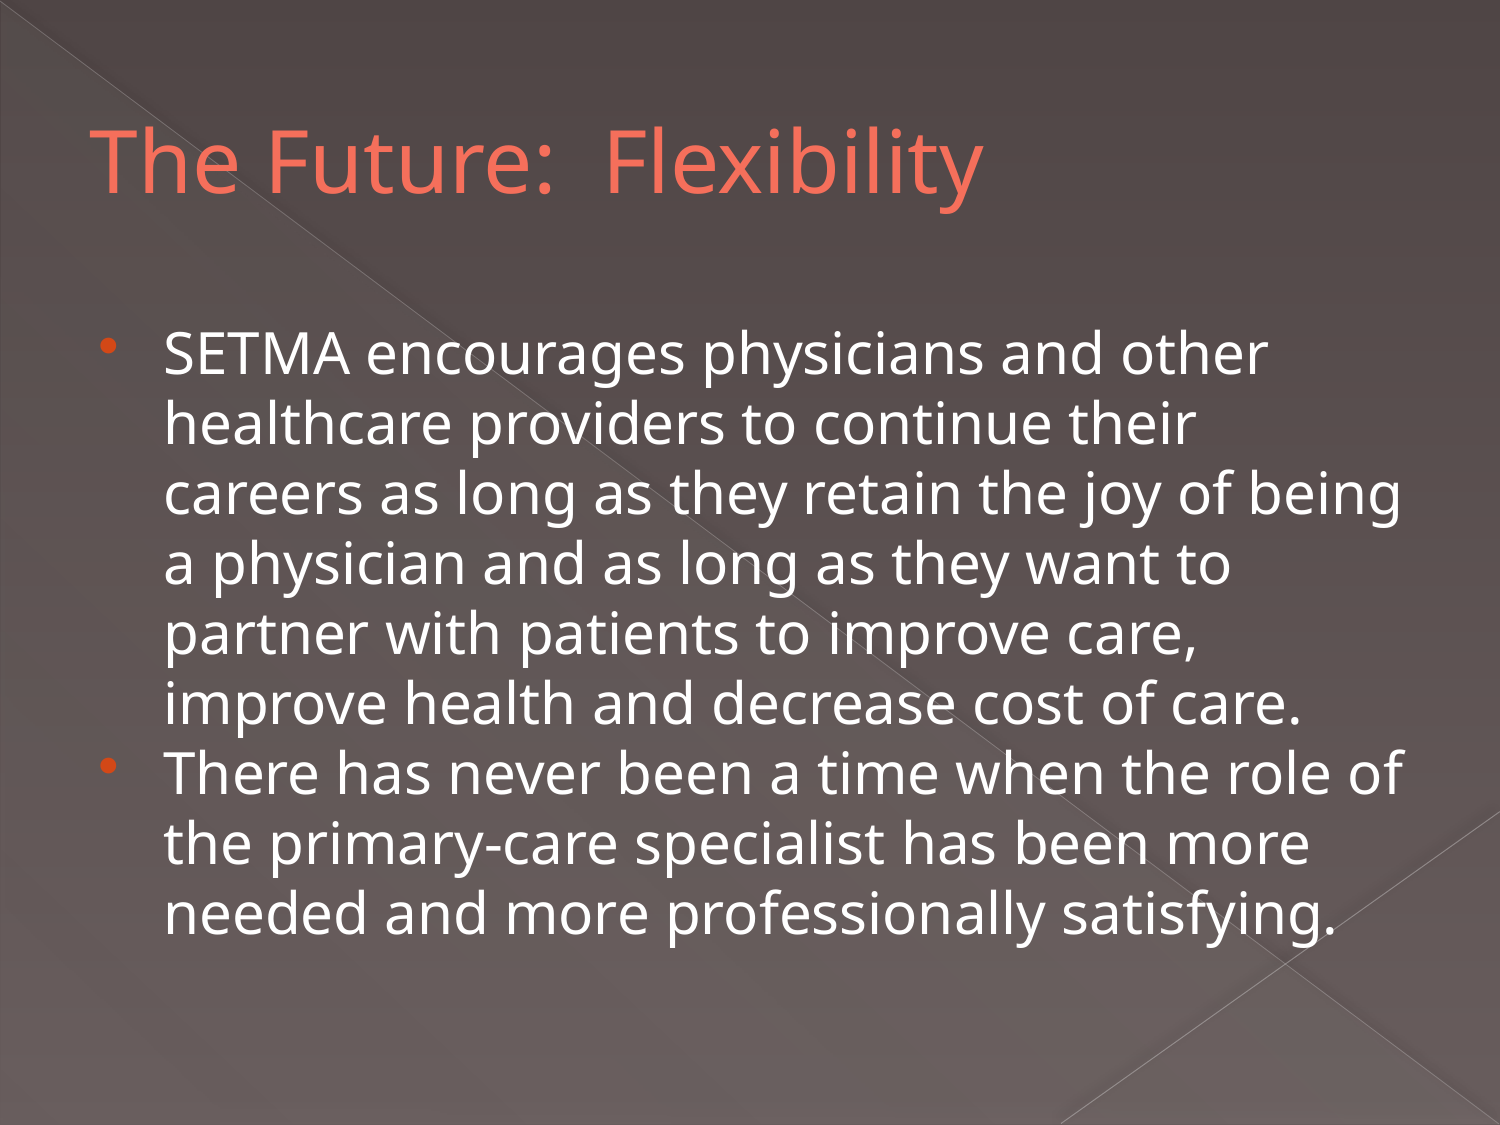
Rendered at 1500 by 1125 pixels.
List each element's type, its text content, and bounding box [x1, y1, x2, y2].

list SETMA encourages physicians and other healthcare providers to continue their careers as long as they retain the joy of being a physician and as long as they want to partner with patients to improve care, improve health and decrease cost of care. There has never been a time when the role of the primary-care specialist has been more needed and more professionally satisfying. [75, 308, 1425, 1059]
title The Future: Flexibility [75, 43, 1425, 274]
